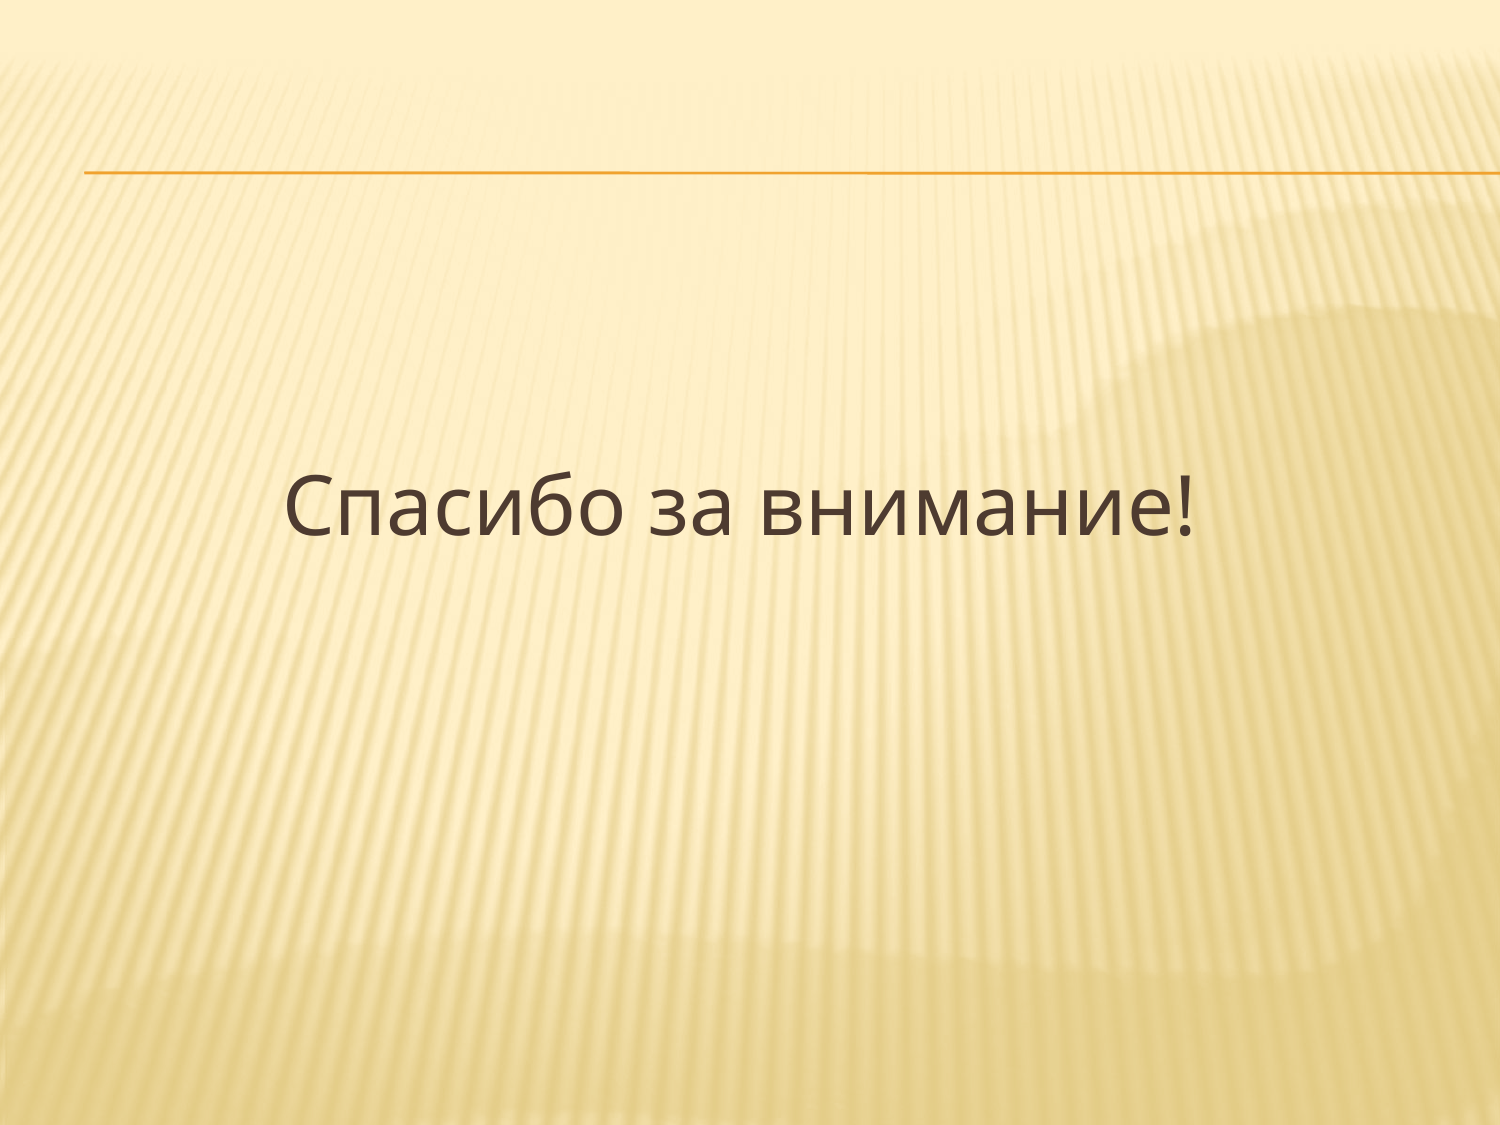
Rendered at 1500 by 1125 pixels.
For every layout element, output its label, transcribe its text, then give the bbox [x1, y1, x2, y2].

list Спасибо за внимание! [50, 254, 1475, 998]
